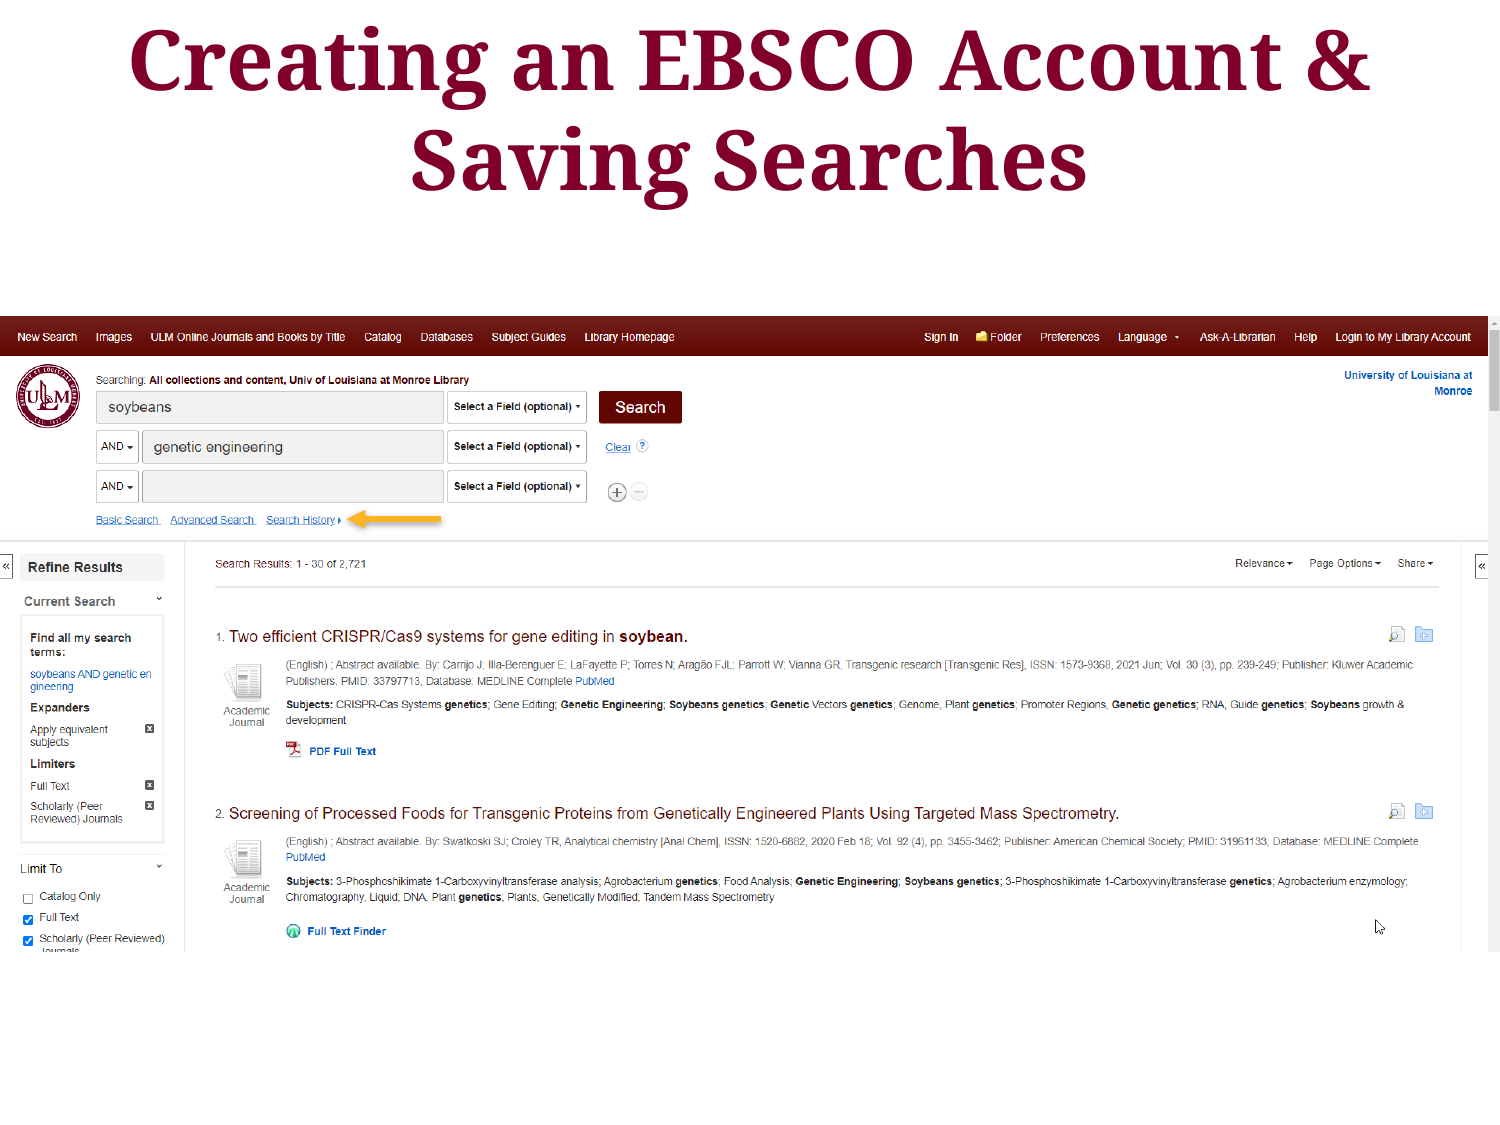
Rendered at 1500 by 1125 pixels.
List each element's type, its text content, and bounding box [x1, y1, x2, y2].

title Creating an EBSCO Account & Saving Searches [0, 0, 1500, 225]
picture [0, 315, 1500, 952]
